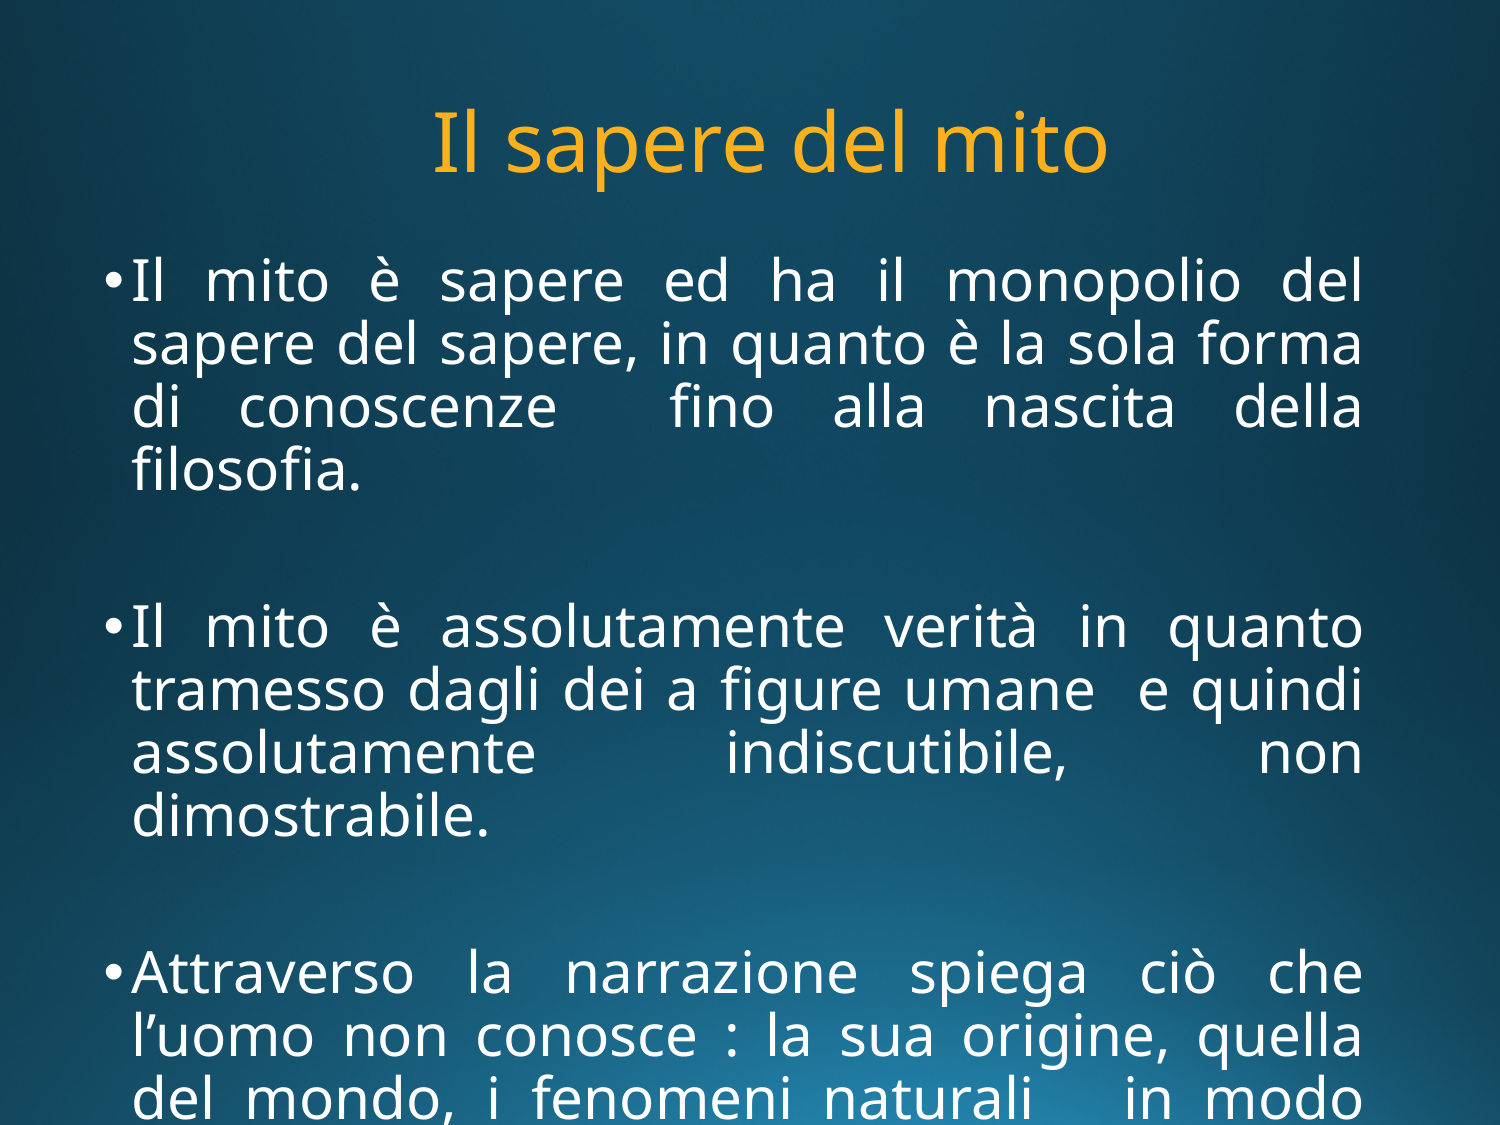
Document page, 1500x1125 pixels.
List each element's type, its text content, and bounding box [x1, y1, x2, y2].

list Il mito è sapere ed ha il monopolio del sapere del sapere, in quanto è la sola forma di conoscenze fino alla nascita della filosofia. Il mito è assolutamente verità in quanto tramesso dagli dei a figure umane e quindi assolutamente indiscutibile, non dimostrabile. Attraverso la narrazione spiega ciò che l’uomo non conosce : la sua origine, quella del mondo, i fenomeni naturali in modo antropomorfico [88, 243, 1380, 1012]
picture [0, 0, 1500, 1125]
title Il sapere del mito [147, 59, 1397, 232]
